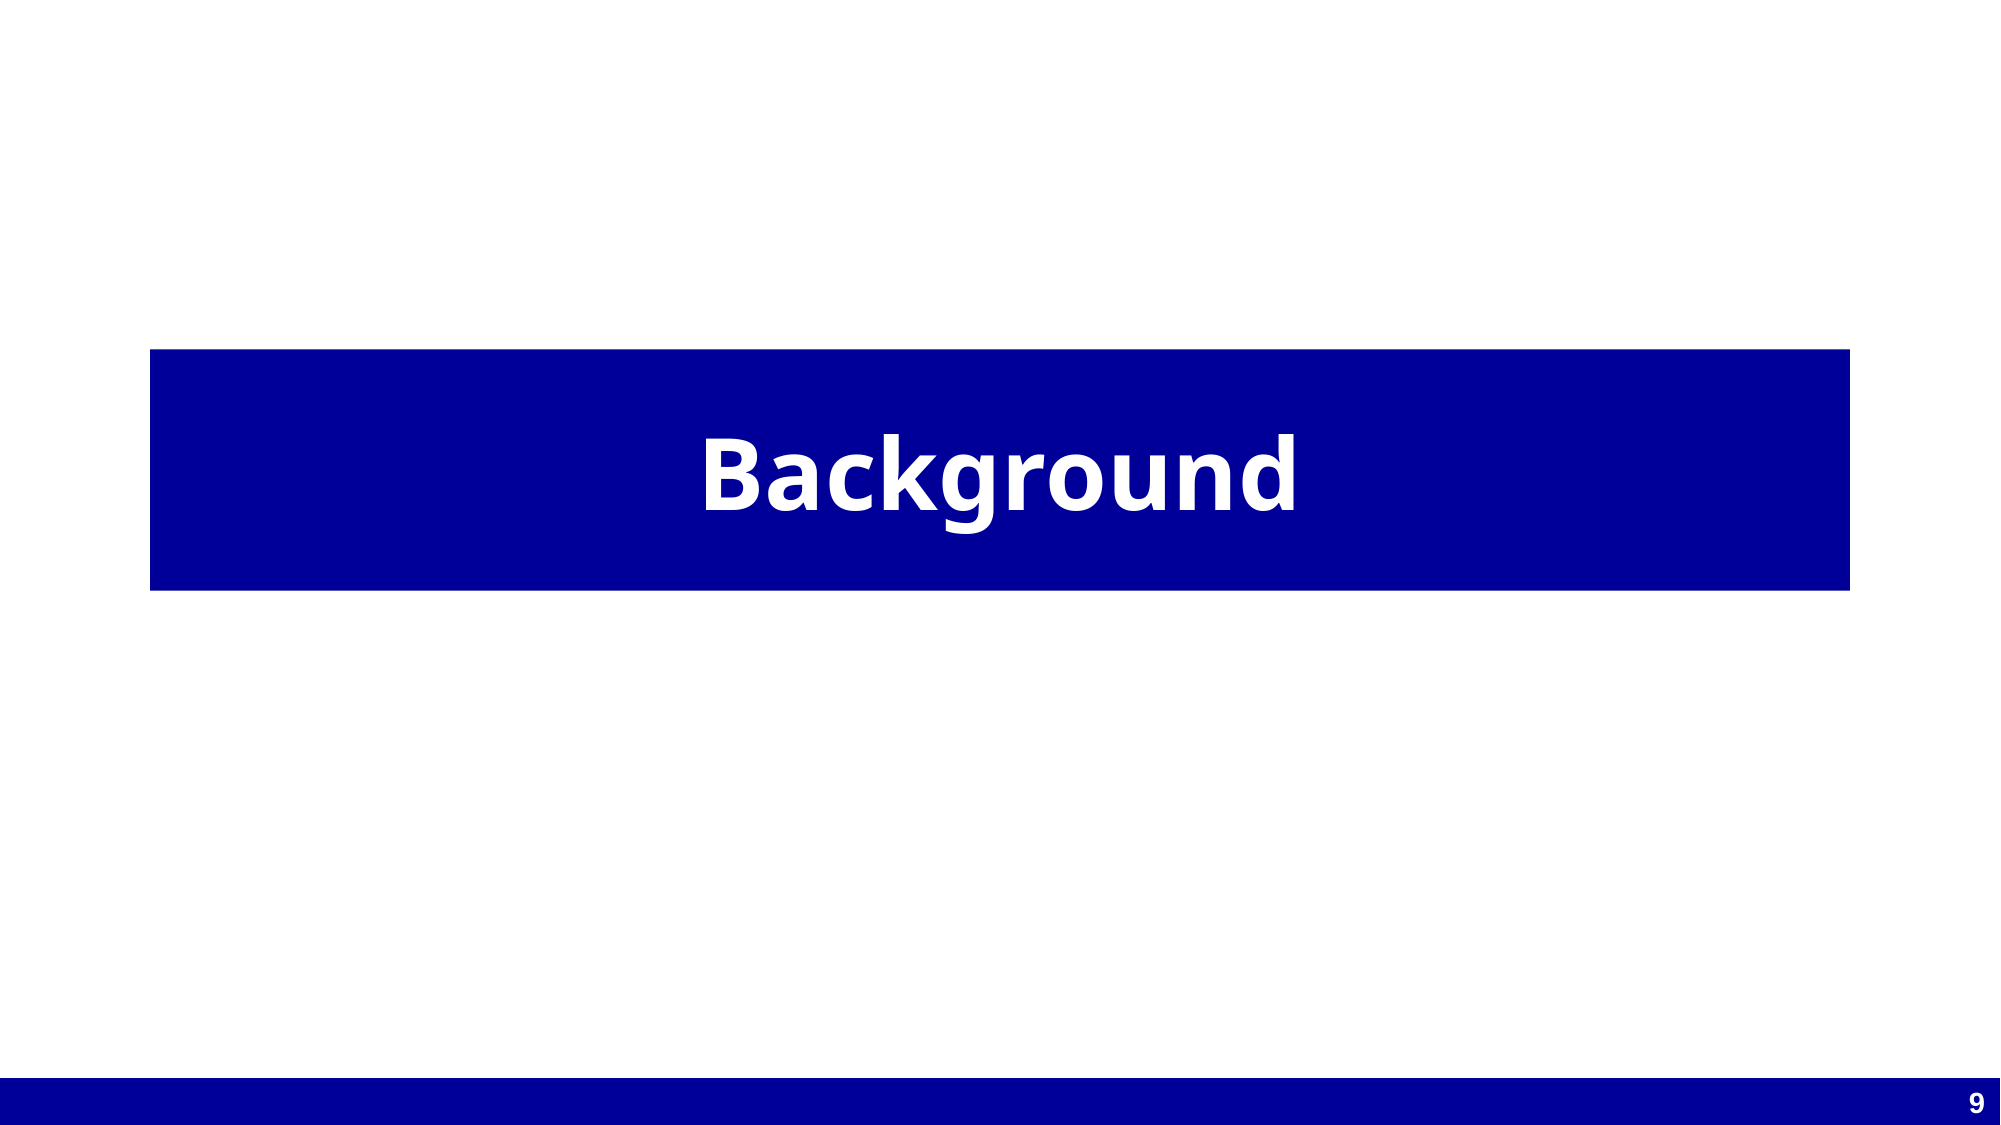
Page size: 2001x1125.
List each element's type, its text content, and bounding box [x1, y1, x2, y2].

title Background [149, 349, 1851, 591]
